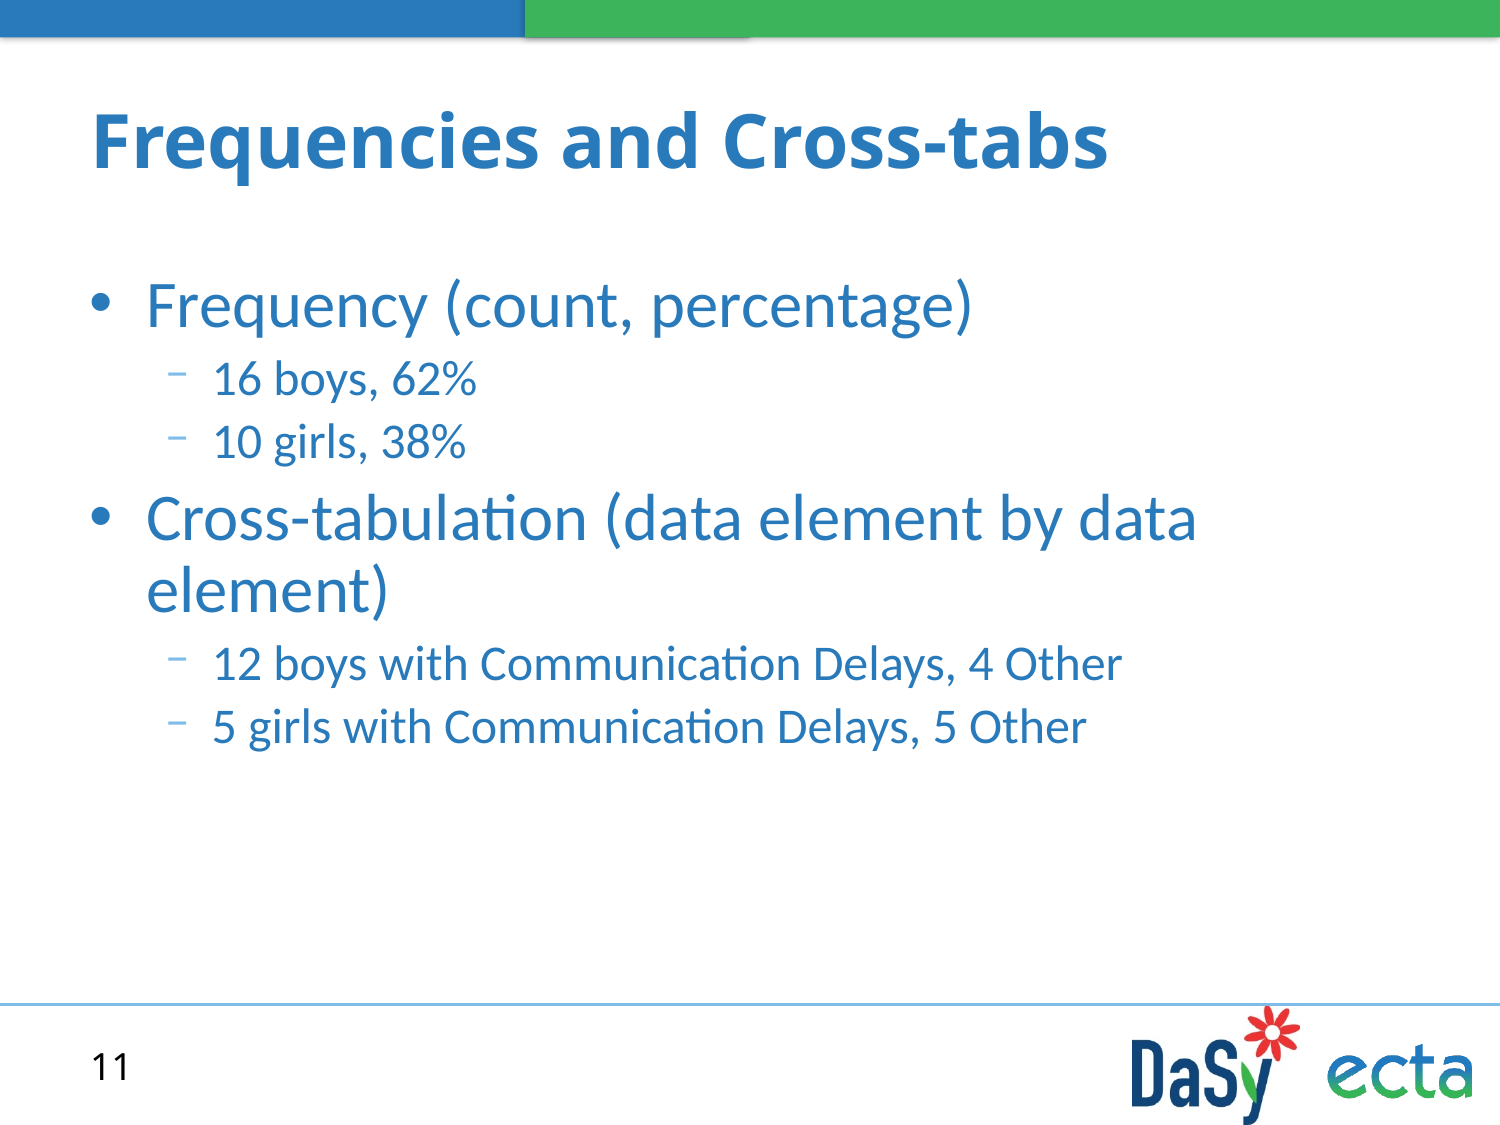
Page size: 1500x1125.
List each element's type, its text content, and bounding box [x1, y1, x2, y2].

title Frequencies and Cross-tabs [74, 44, 1426, 234]
picture [1132, 1006, 1300, 1125]
list Frequency (count, percentage) 16 boys, 62% 10 girls, 38% Cross-tabulation (data element by data element) 12 boys with Communication Delays, 4 Other 5 girls with Communication Delays, 5 Other [75, 262, 1425, 863]
slide_number 11 [75, 1038, 425, 1098]
picture [1312, 1037, 1487, 1105]
